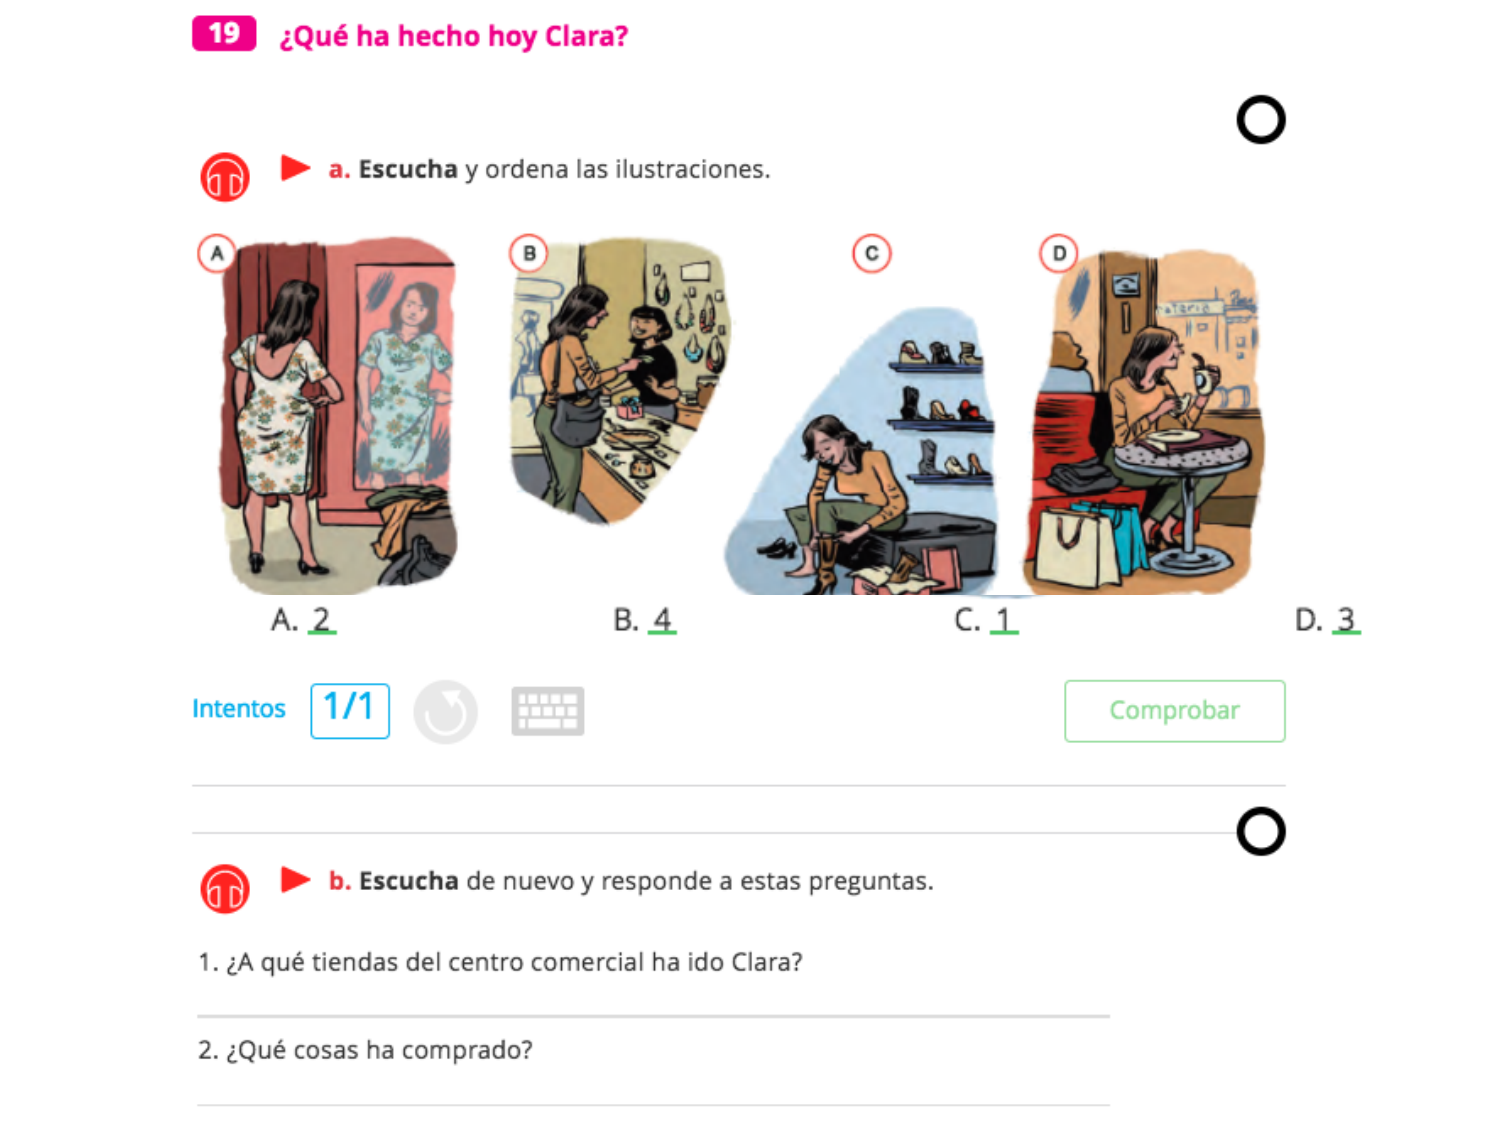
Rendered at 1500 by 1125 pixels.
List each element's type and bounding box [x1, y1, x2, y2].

picture [178, 0, 1391, 1125]
